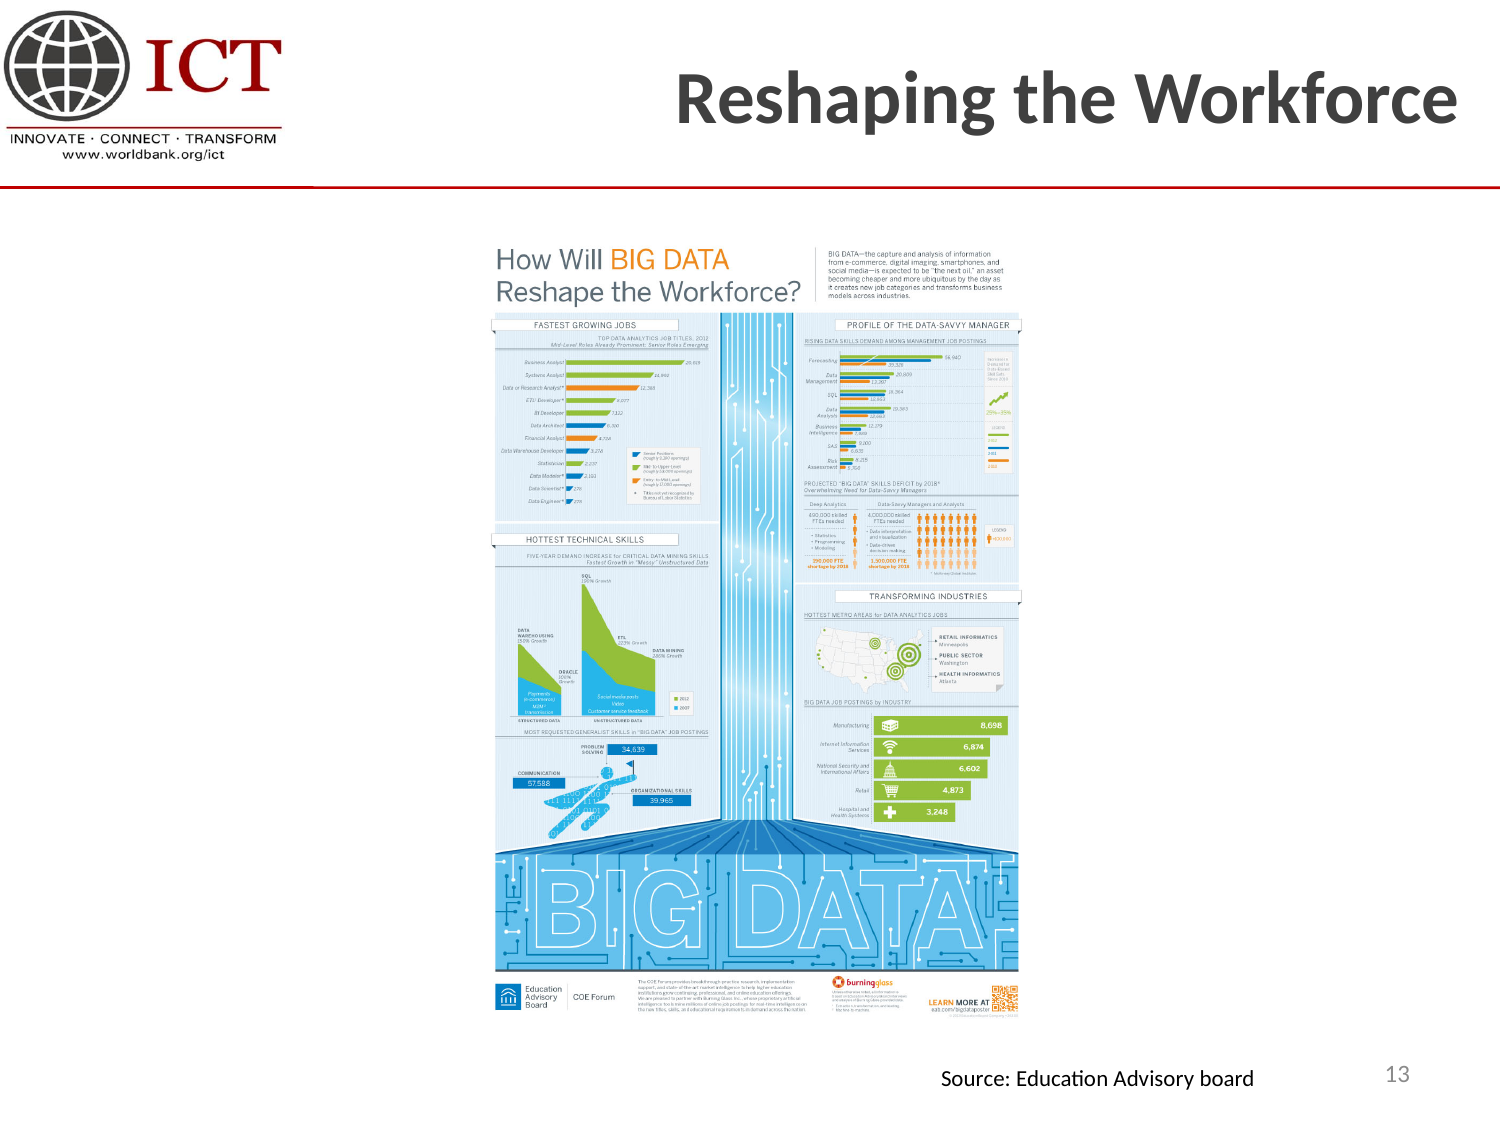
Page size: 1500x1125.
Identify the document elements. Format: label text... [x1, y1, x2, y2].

slide_number 13 [1074, 1042, 1425, 1103]
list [476, 224, 1037, 1026]
picture [0, 9, 285, 163]
text_box Source: Education Advisory board [926, 1056, 1270, 1099]
title Reshaping the Workforce [425, 0, 1475, 188]
